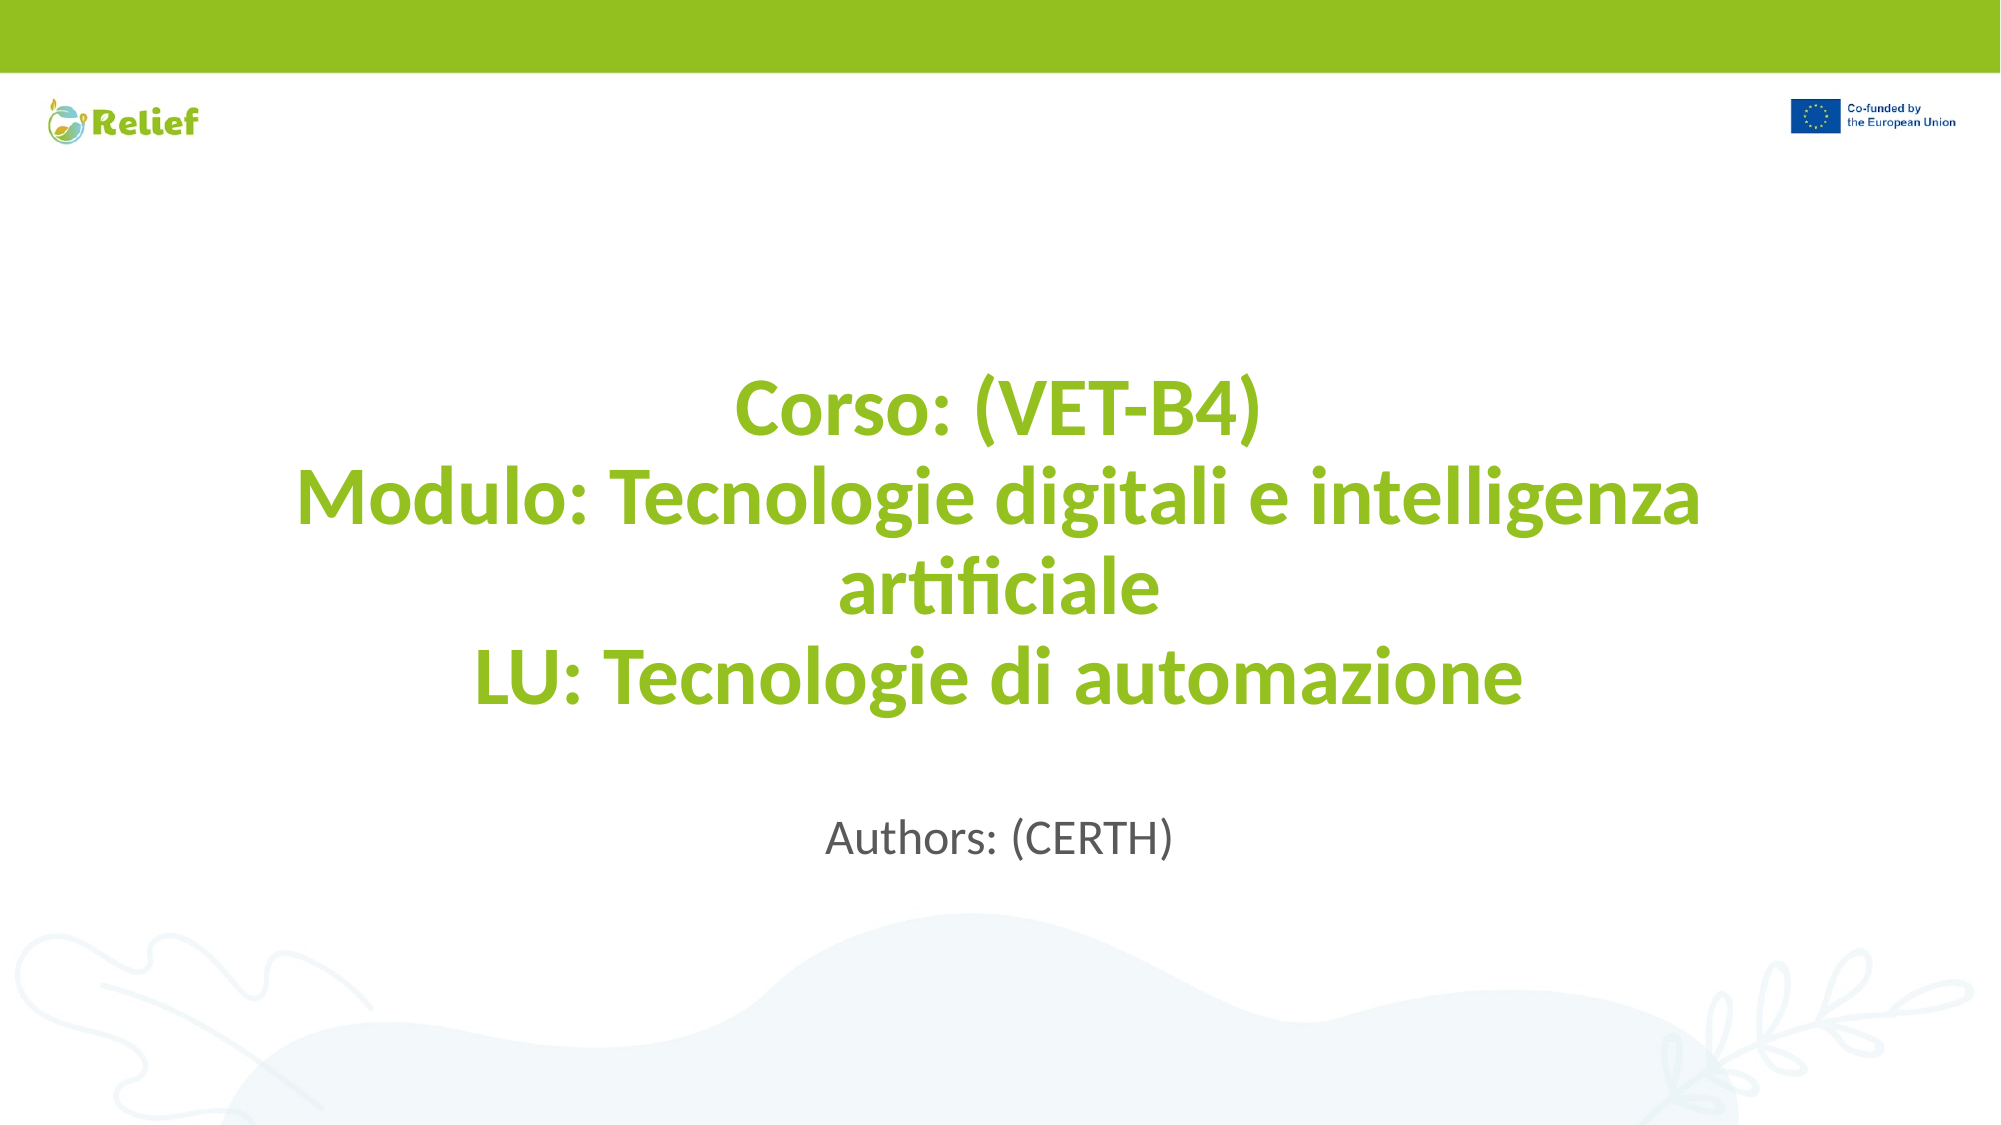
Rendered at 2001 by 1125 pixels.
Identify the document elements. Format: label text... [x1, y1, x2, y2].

picture [0, 0, 2001, 1125]
subtitle Authors: (CERTH) [249, 803, 1750, 1076]
title Corso: (VET-B4) Modulo: Tecnologie digitali e intelligenza artificiale LU: Tecnologie di automazione [164, 254, 1836, 731]
